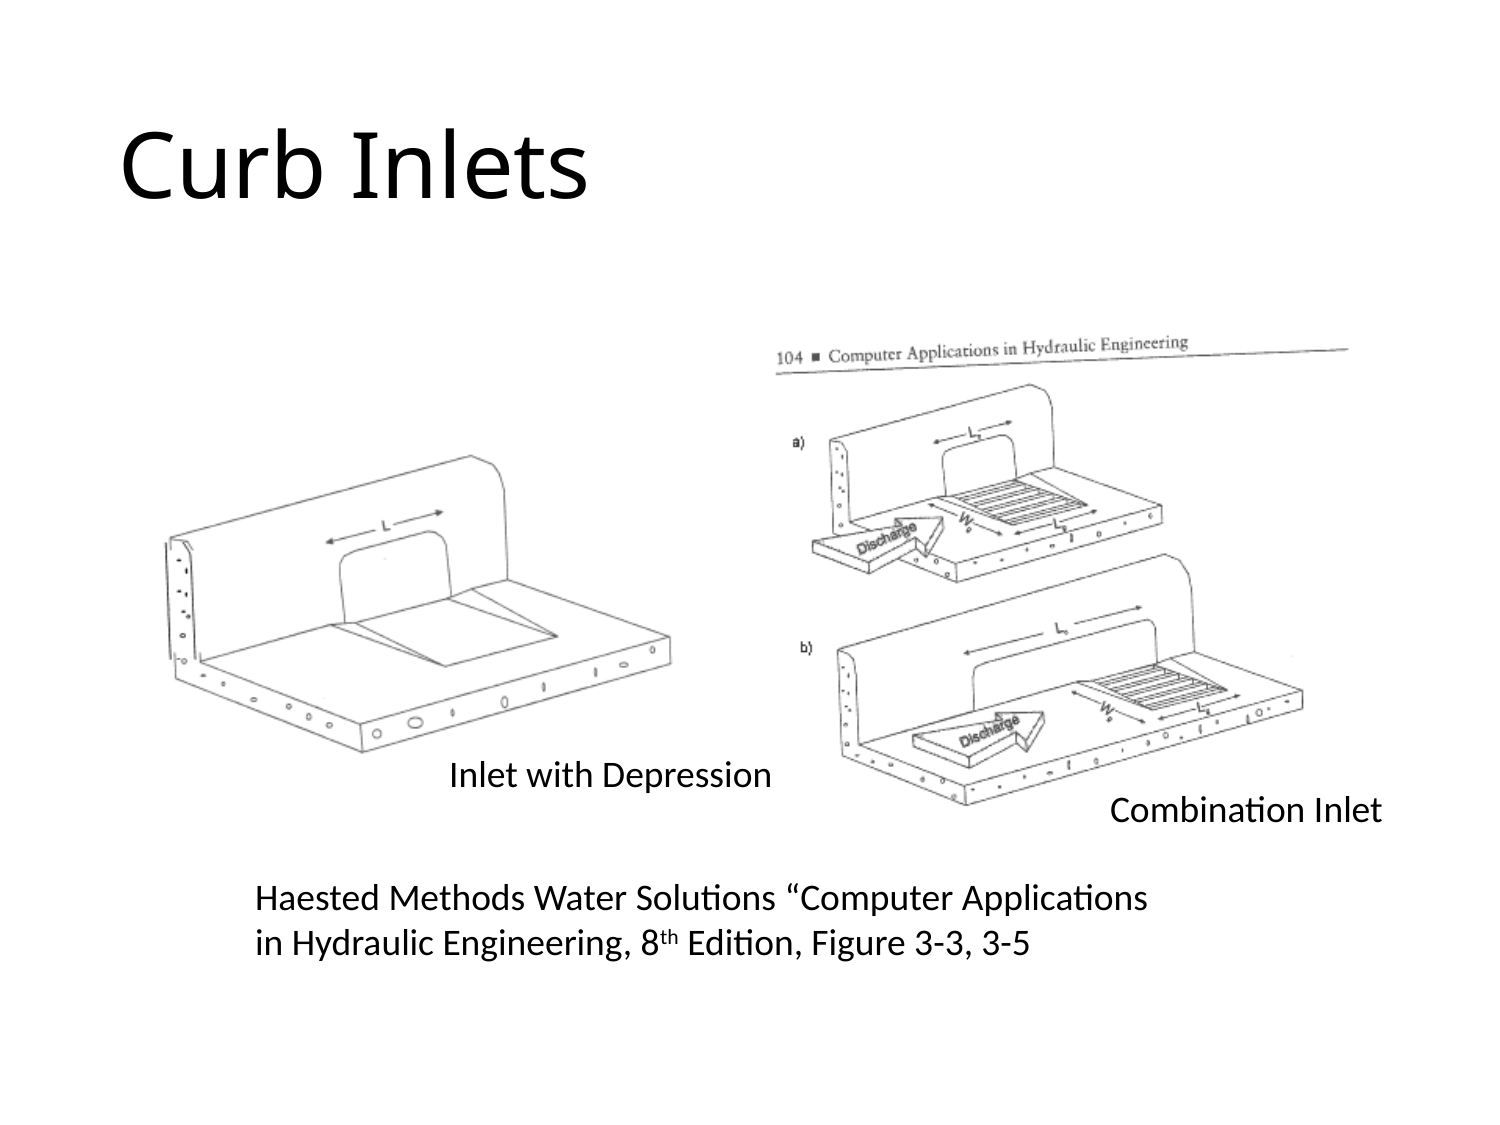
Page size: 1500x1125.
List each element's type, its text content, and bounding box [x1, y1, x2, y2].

picture [63, 286, 1374, 839]
title Curb Inlets [103, 59, 1397, 278]
text_box Haested Methods Water Solutions “Computer Applications in Hydraulic Engineering, 8th Edition, Figure 3-3, 3-5 [240, 865, 1199, 971]
text_box Combination Inlet [1374, 777, 1398, 838]
